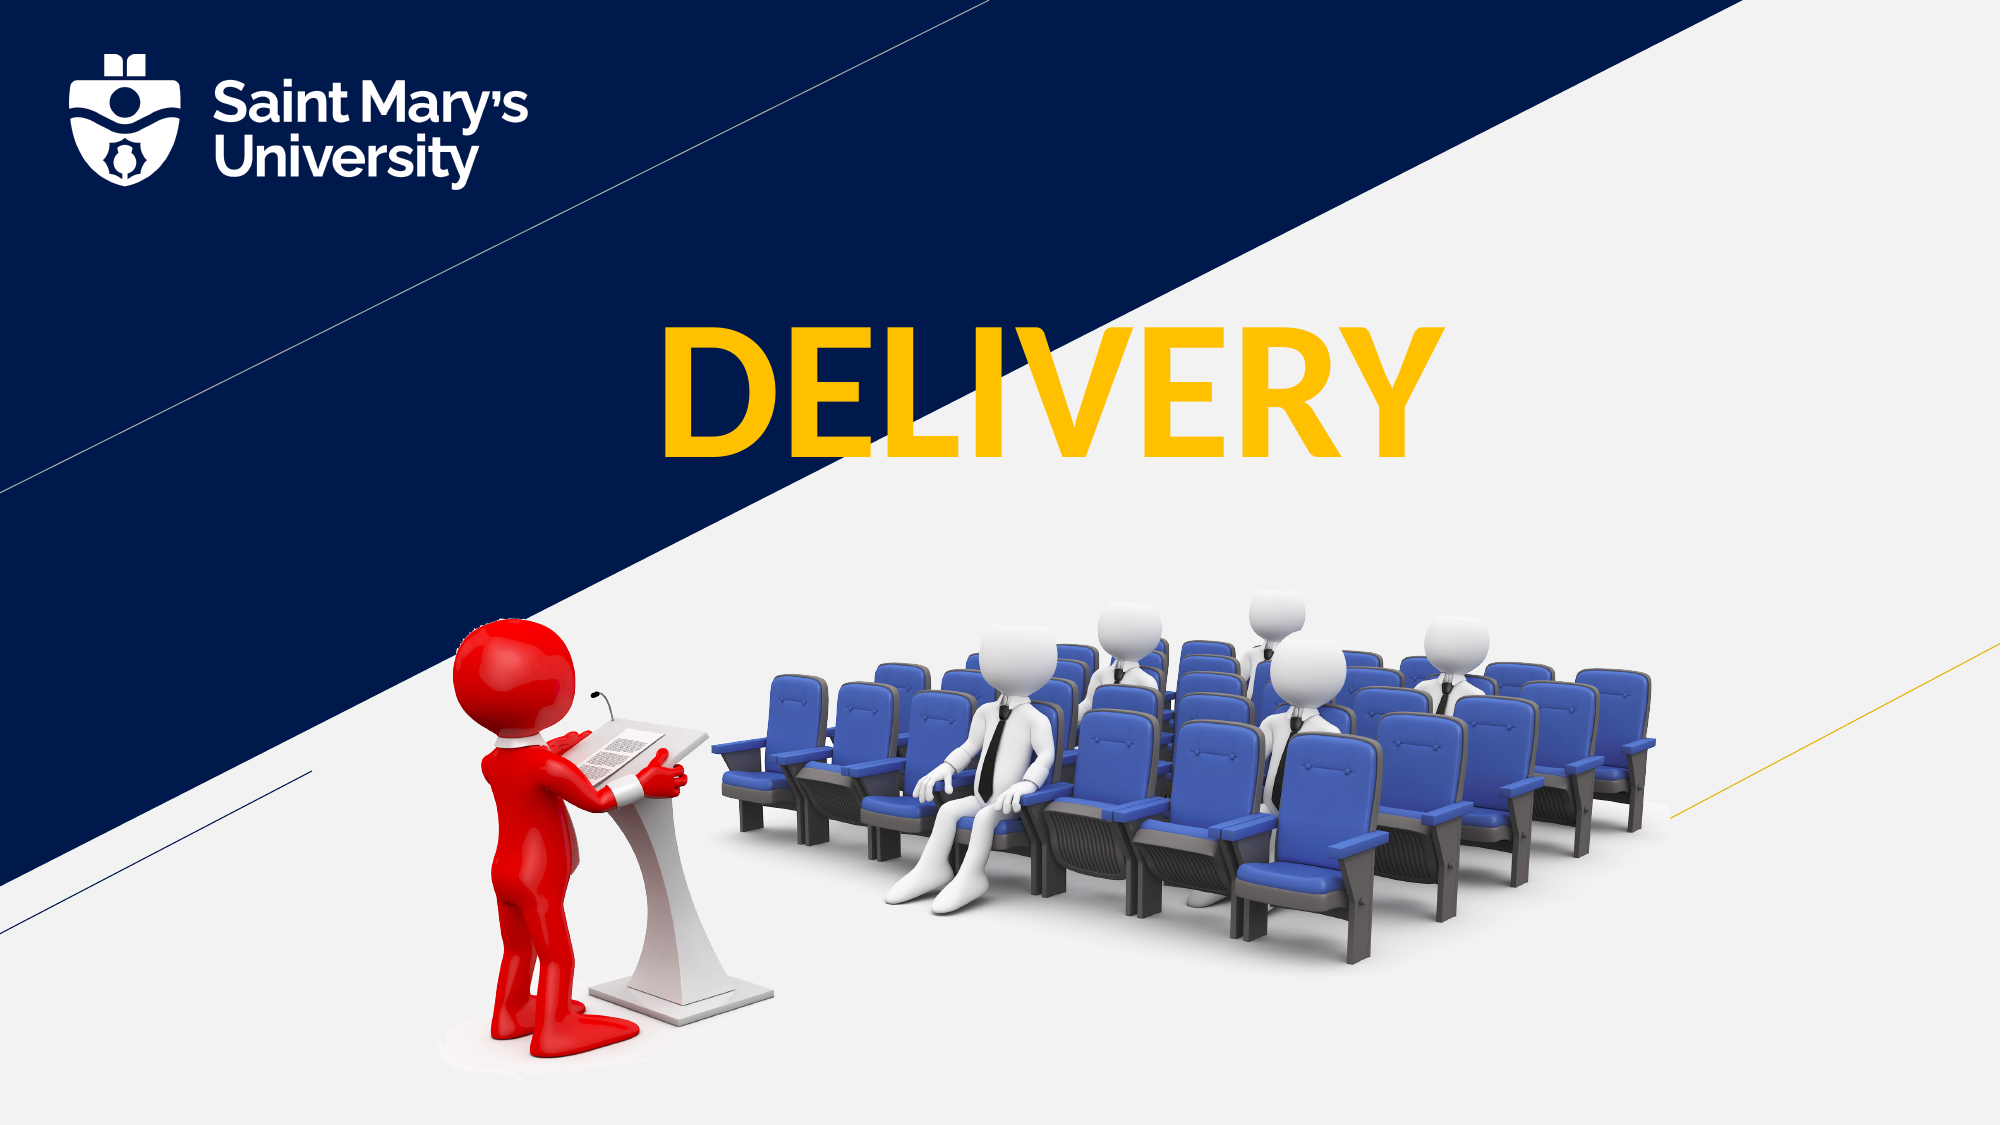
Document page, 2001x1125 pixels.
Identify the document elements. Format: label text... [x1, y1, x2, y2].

picture [69, 54, 528, 190]
text_box [848, 47, 2000, 318]
title DELIVERY [412, 339, 1687, 502]
picture [429, 462, 1670, 1125]
